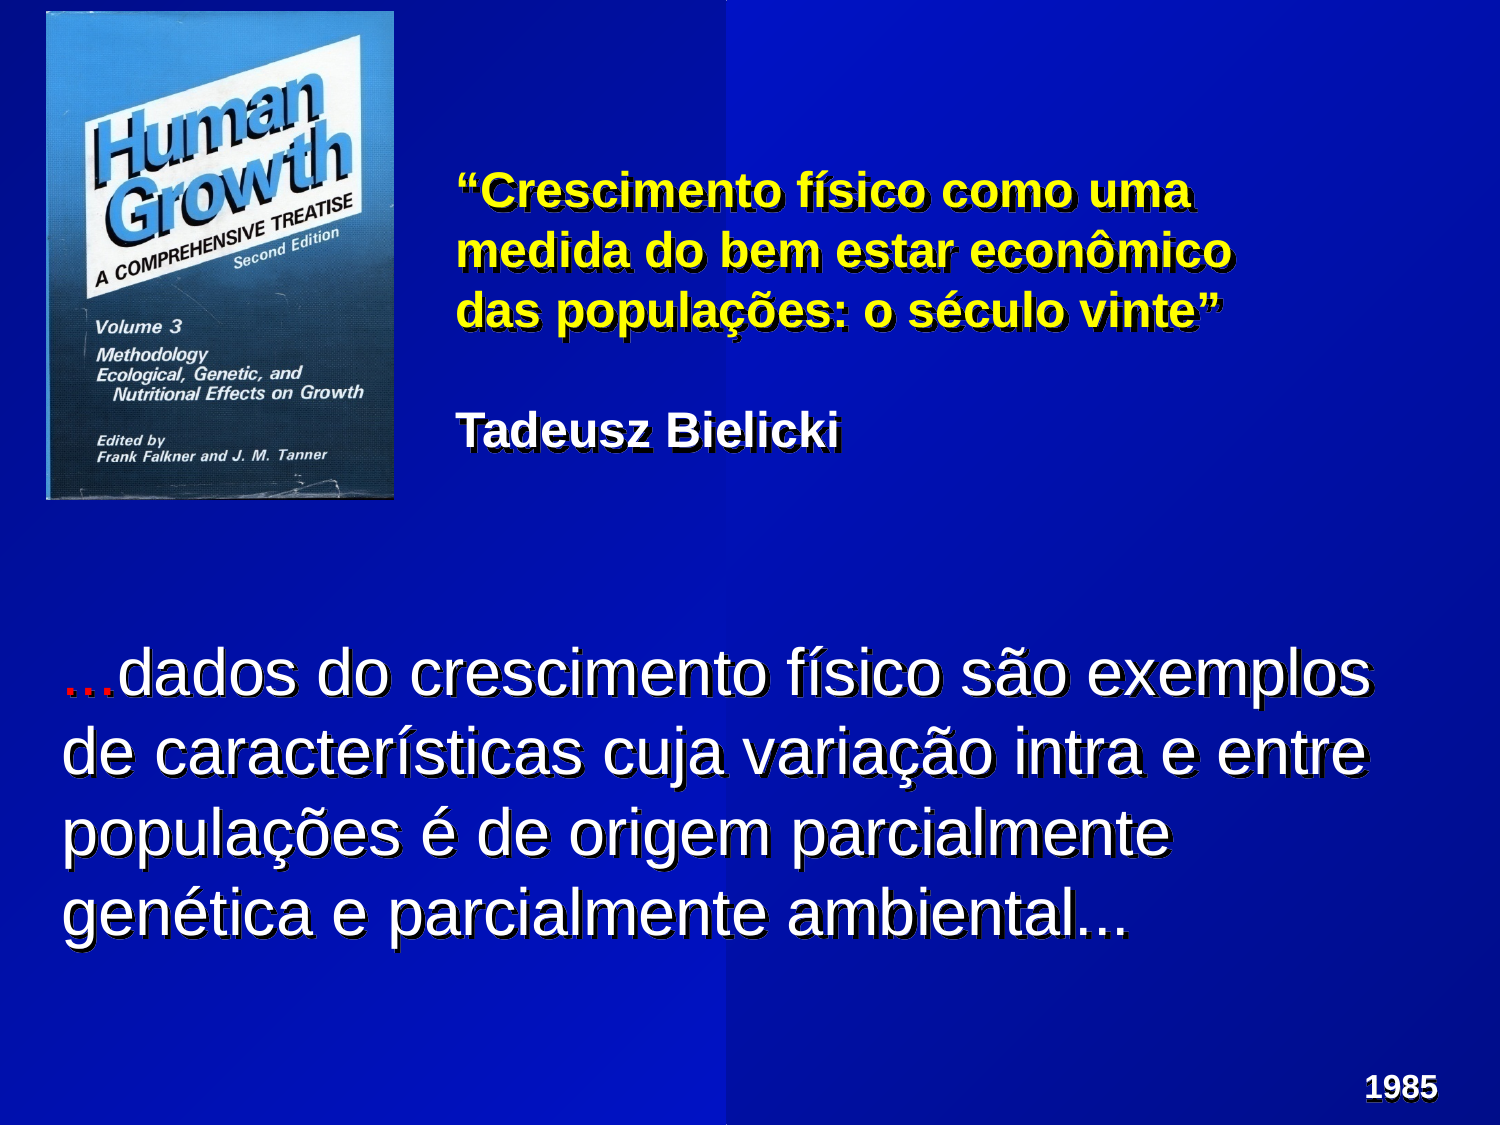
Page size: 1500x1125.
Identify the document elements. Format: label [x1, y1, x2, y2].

picture [46, 11, 394, 500]
text_box [0, 0, 1500, 1125]
